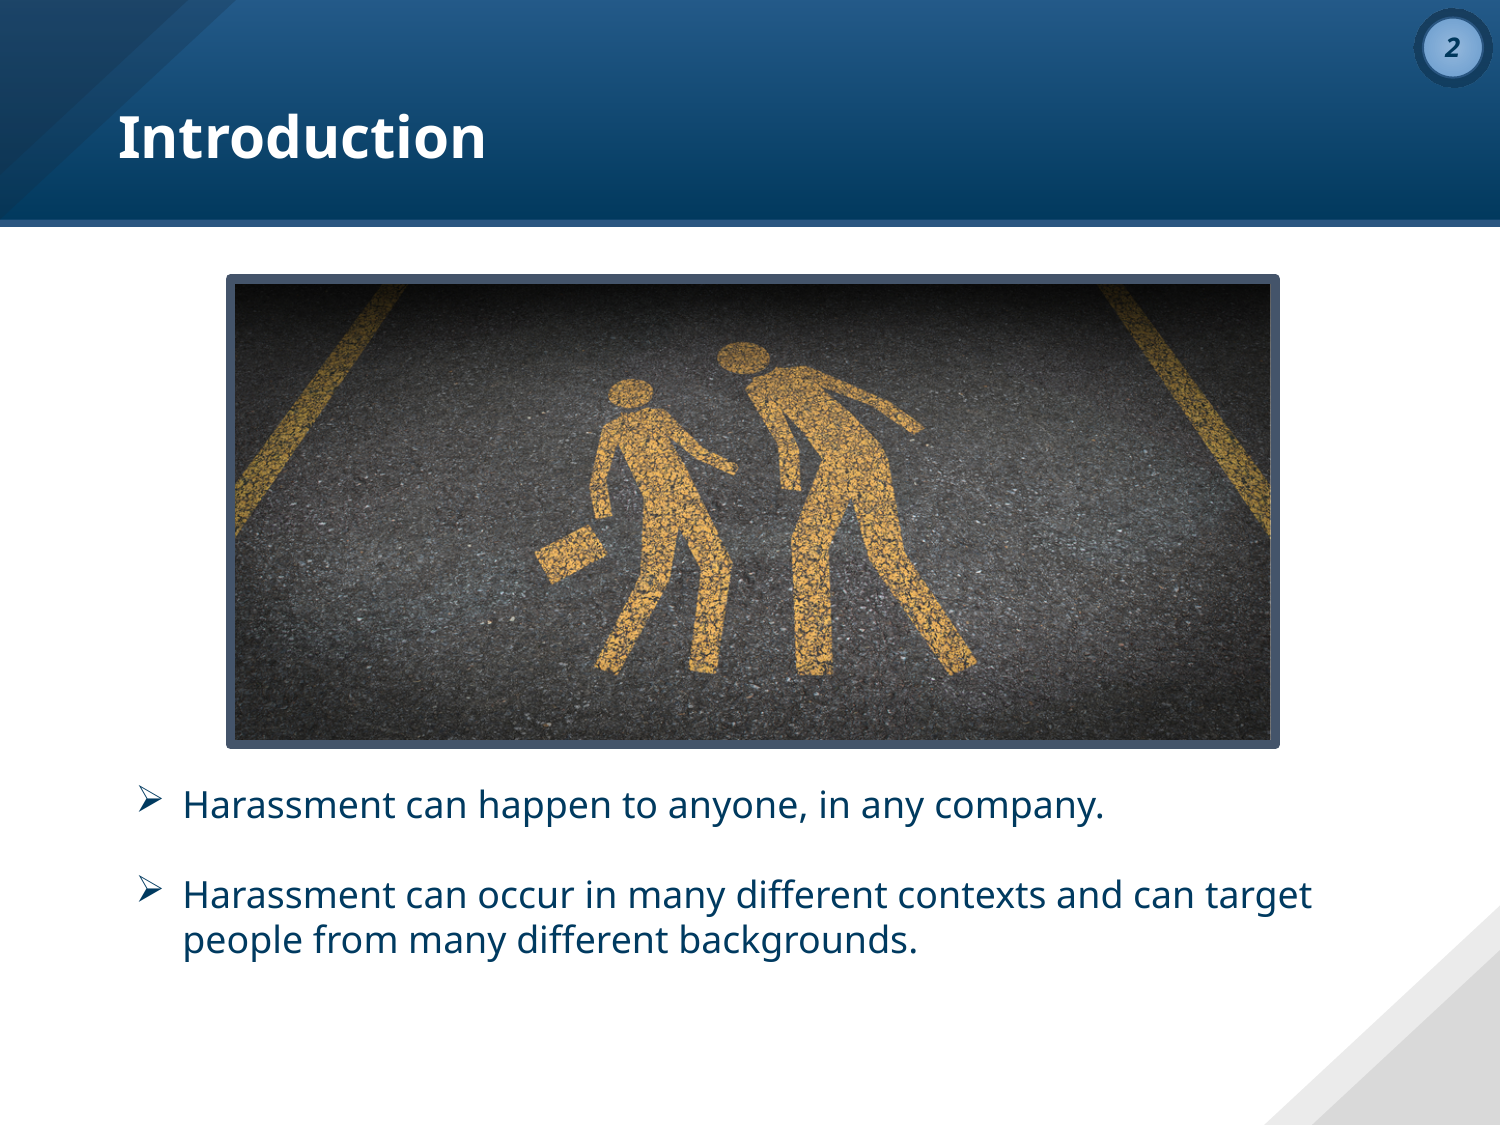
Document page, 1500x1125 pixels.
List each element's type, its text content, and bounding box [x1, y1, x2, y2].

text_box Harassment can happen to anyone, in any company. Harassment can occur in many different contexts and can target people from many different backgrounds. [120, 774, 1388, 969]
picture [234, 283, 1271, 740]
title Introduction [103, 59, 1397, 220]
